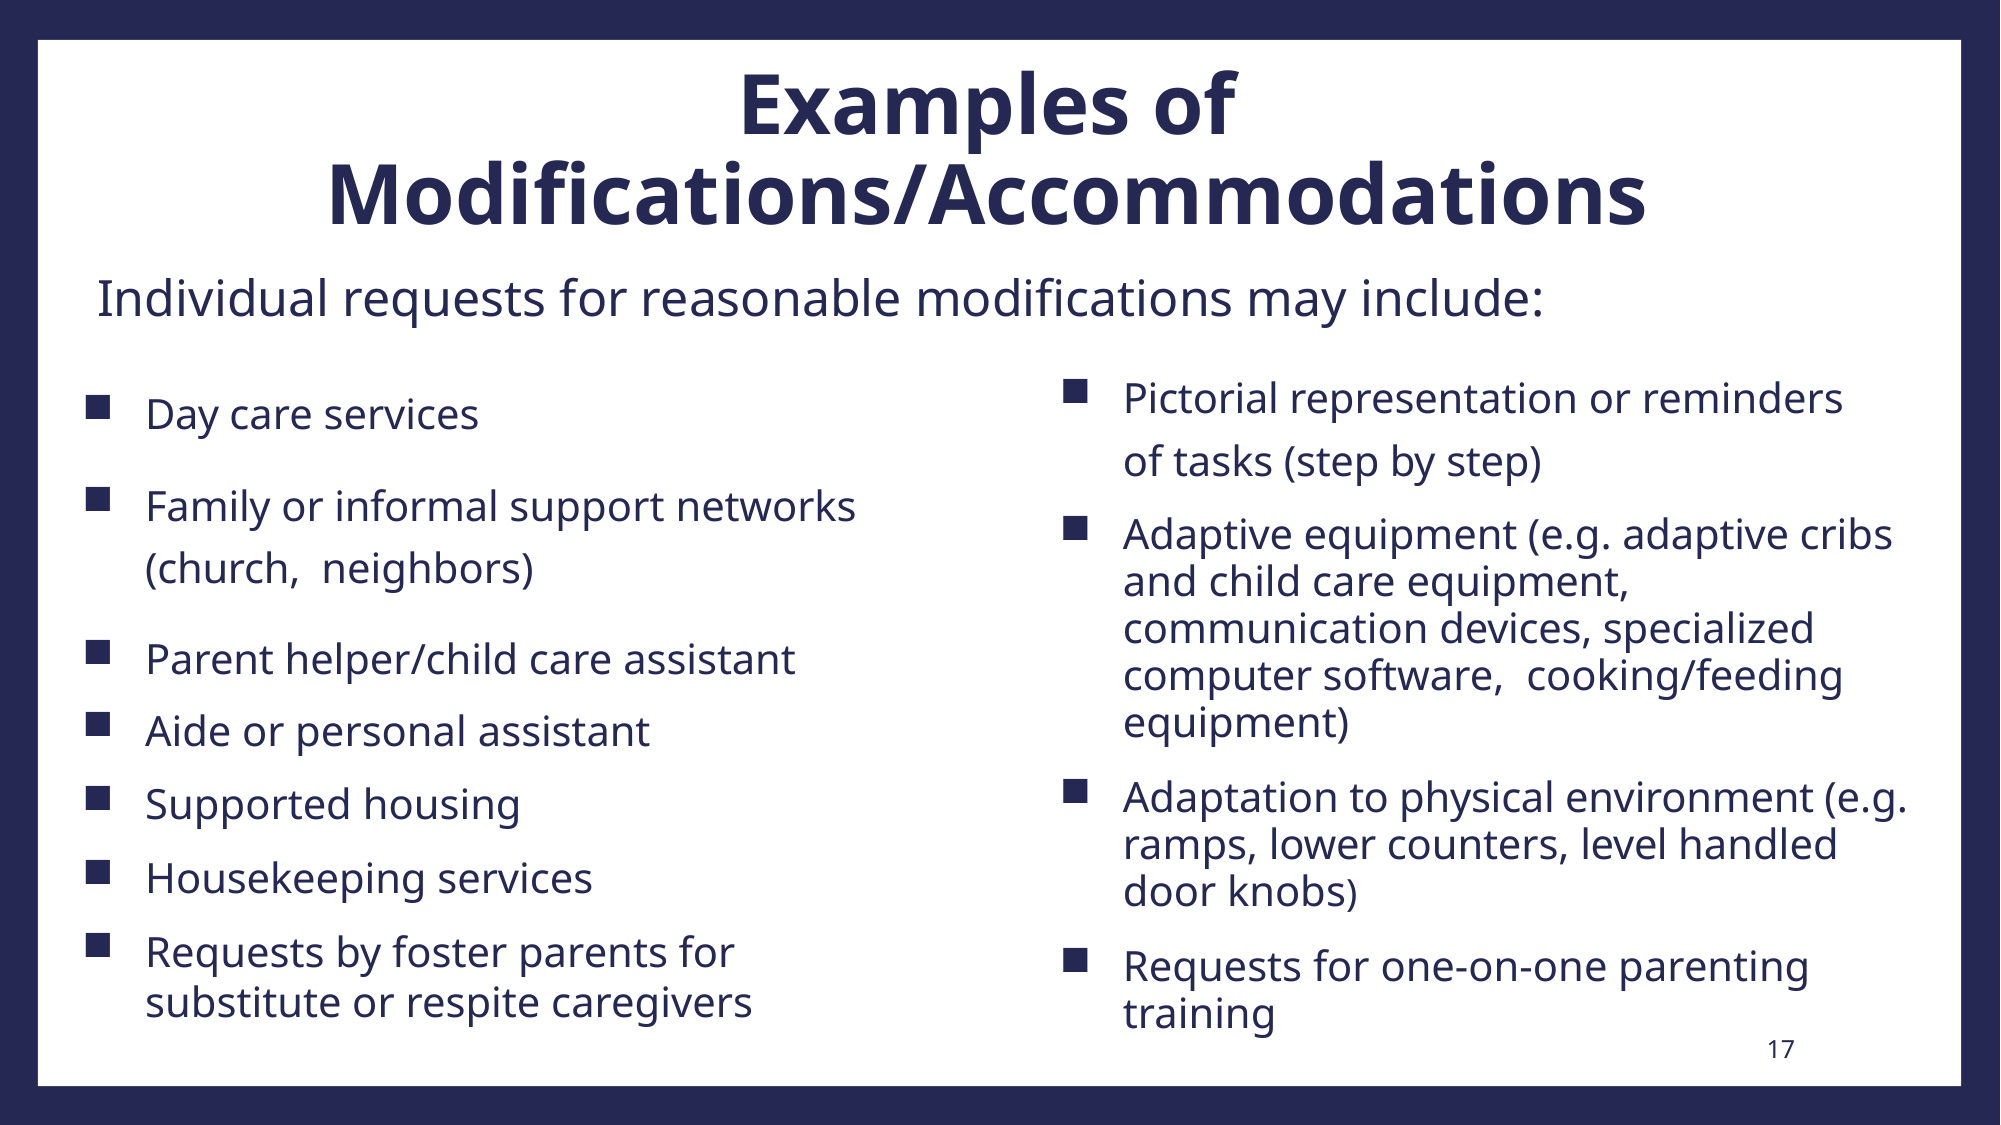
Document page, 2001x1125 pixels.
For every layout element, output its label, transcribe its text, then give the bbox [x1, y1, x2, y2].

slide_number 17 [1530, 1020, 1811, 1081]
text_box Individual requests for reasonable modifications may include: [82, 259, 1610, 334]
title Examples of Modifications/Accommodations [82, 71, 1892, 234]
text_box Day care services Family or informal support networks (church, neighbors) Parent helper/child care assistant Aide or personal assistant Supported housing Housekeeping services Requests by foster parents for substitute or respite caregivers -- [64, 380, 938, 1125]
text_box Pictorial representation or reminders of tasks (step by step) Adaptive equipment (e.g. adaptive cribs and child care equipment, communication devices, specialized computer software, cooking/feeding equipment) Adaptation to physical environment (e.g. ramps, lower counters, level handled door knobs) Requests for one-on-one parenting training [1042, 351, 1955, 1115]
